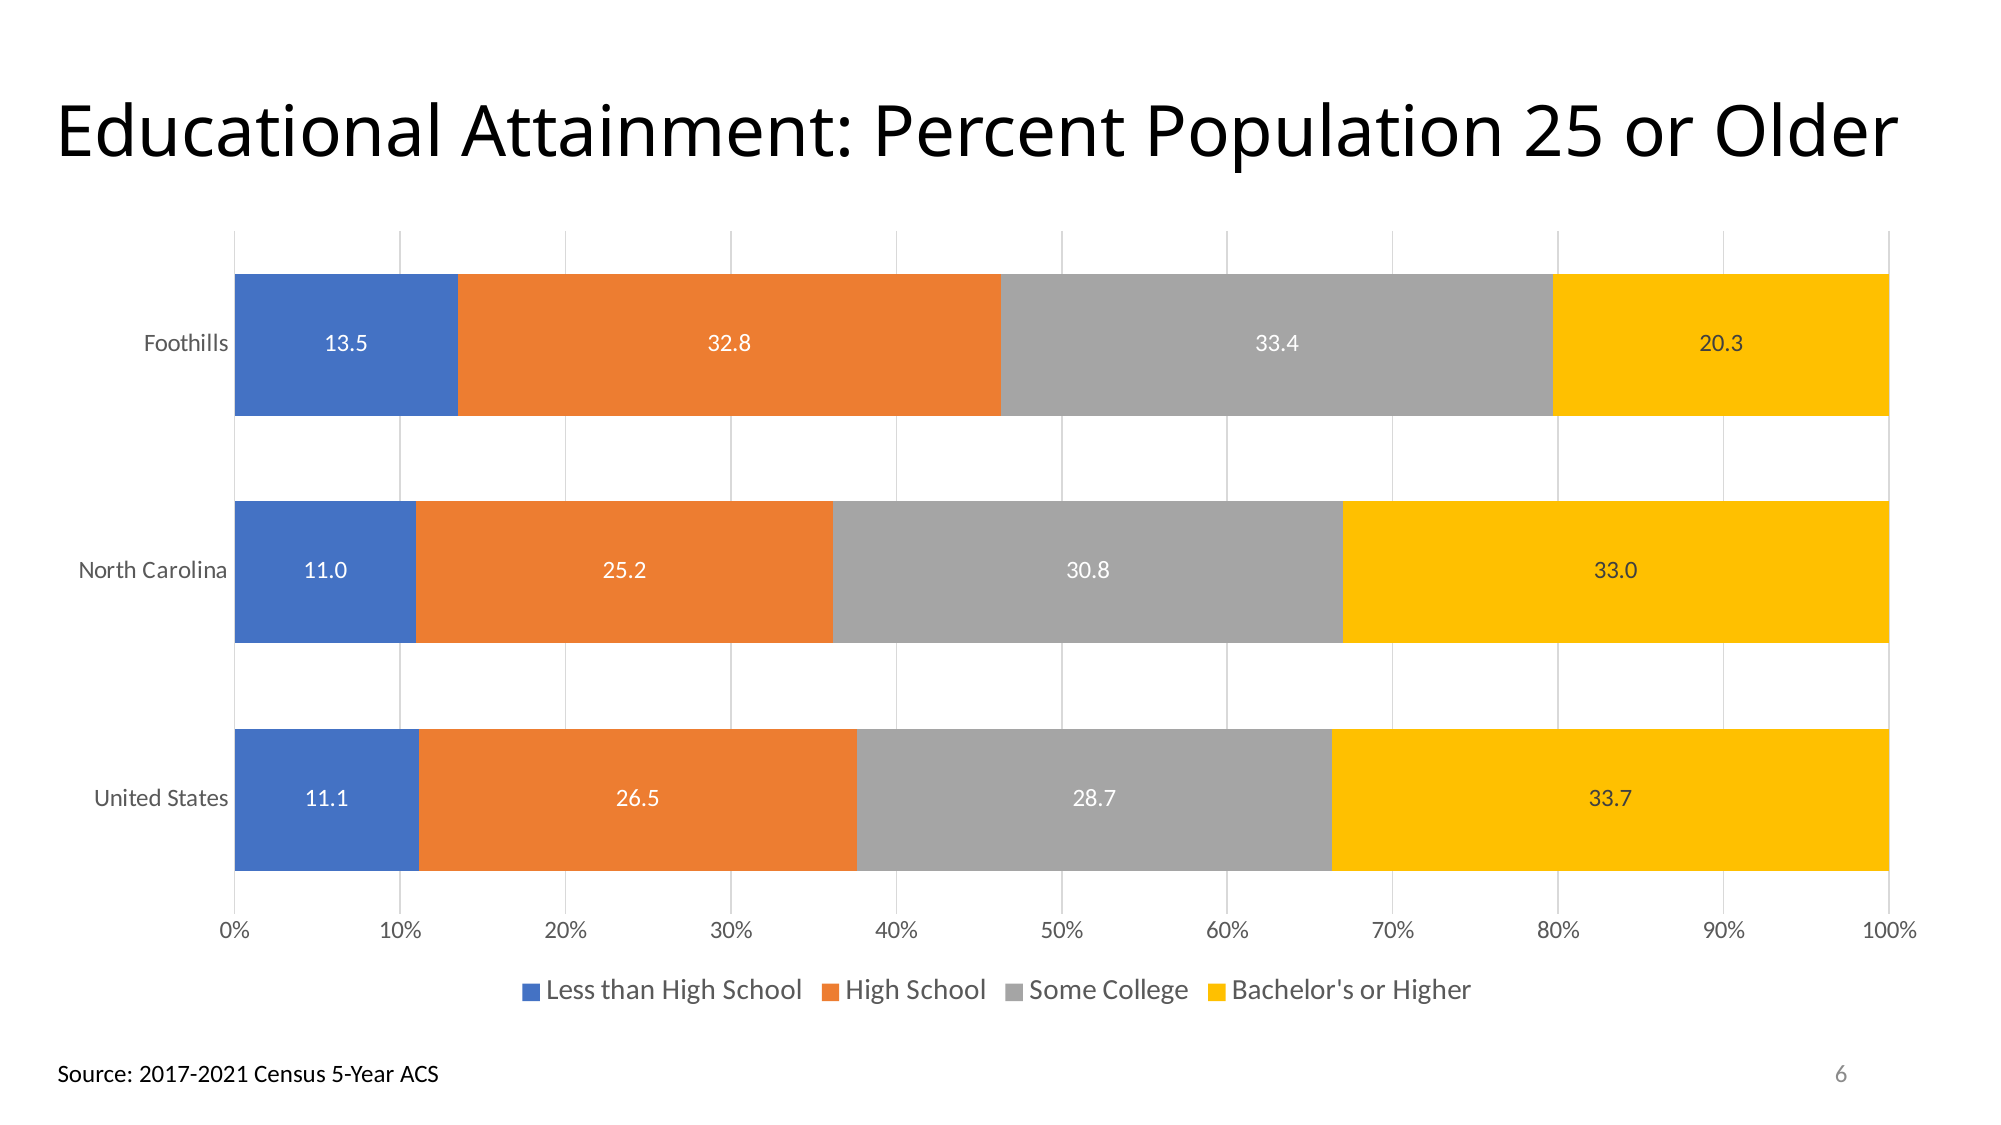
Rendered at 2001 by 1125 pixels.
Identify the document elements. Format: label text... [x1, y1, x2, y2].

slide_number 6 [1412, 1042, 1863, 1103]
text_box Source: 2017-2021 Census 5-Year ACS [42, 1049, 455, 1095]
chart [40, 214, 1955, 1014]
title Educational Attainment: Percent Population 25 or Older [40, 51, 1955, 214]
